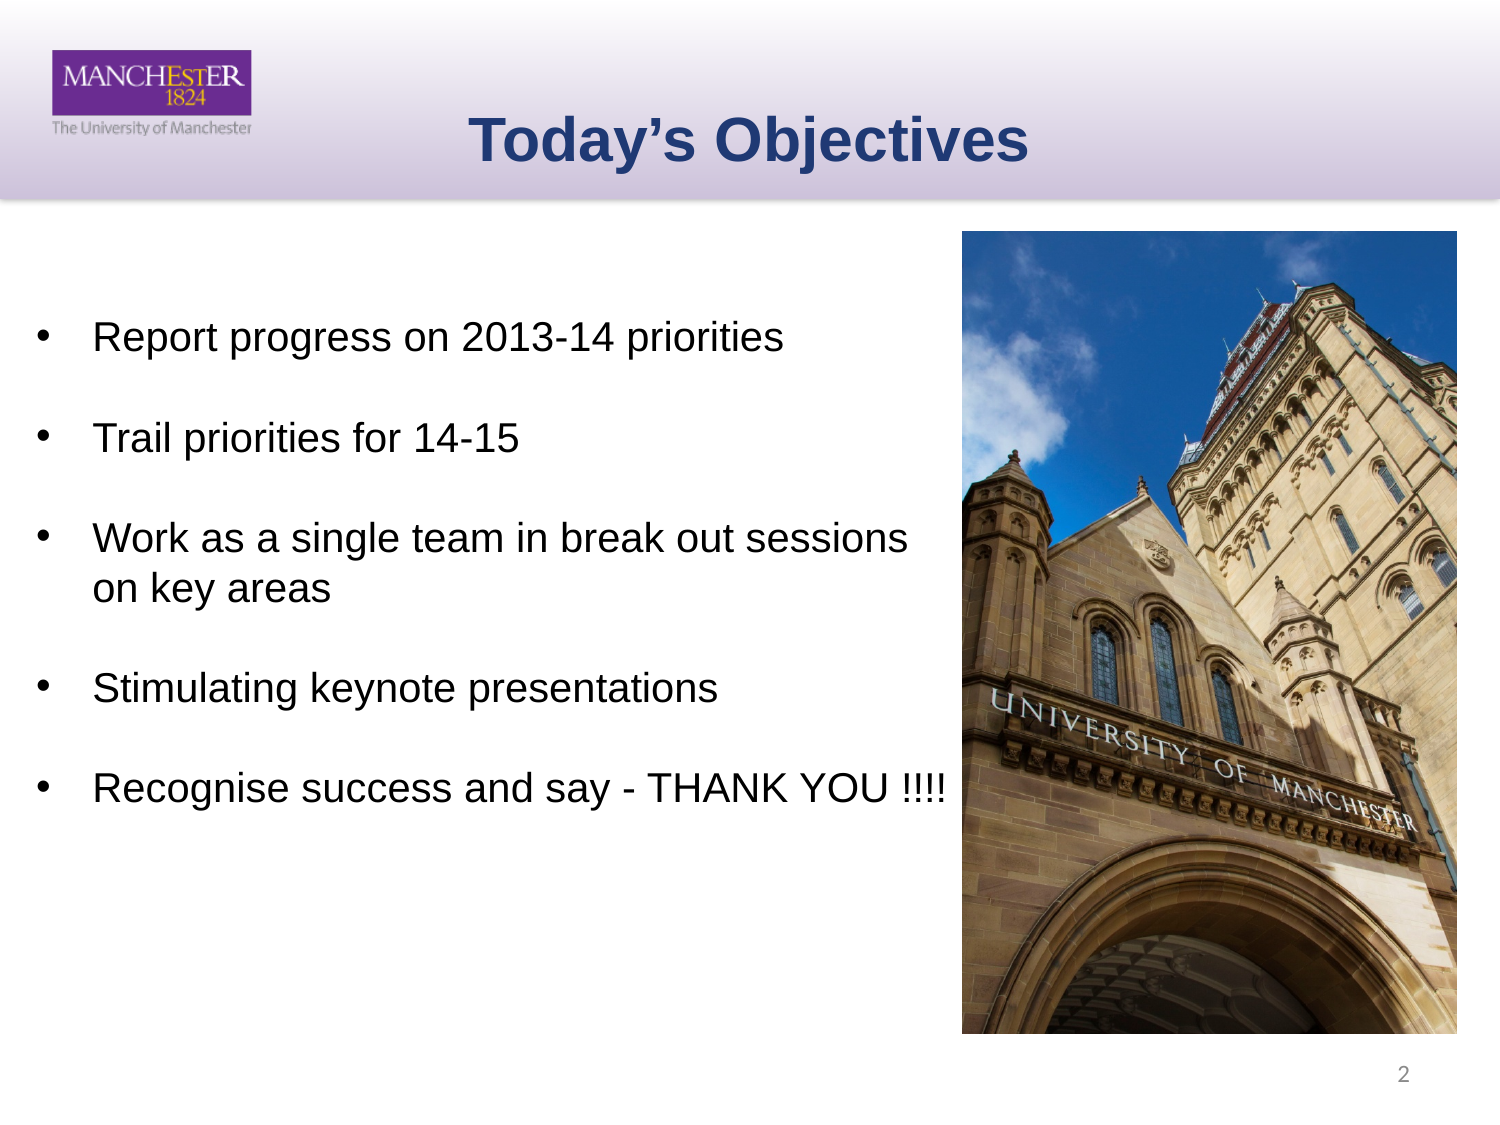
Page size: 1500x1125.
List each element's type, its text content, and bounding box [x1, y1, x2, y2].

picture [962, 231, 1457, 1034]
list Report progress on 2013-14 priorities Trail priorities for 14-15 Work as a single team in break out sessions on key areas Stimulating keynote presentations Recognise success and say - THANK YOU !!!! [21, 302, 1074, 1047]
picture [52, 49, 252, 136]
slide_number 2 [1074, 1043, 1425, 1103]
text_box Today’s Objectives [0, 0, 1500, 199]
